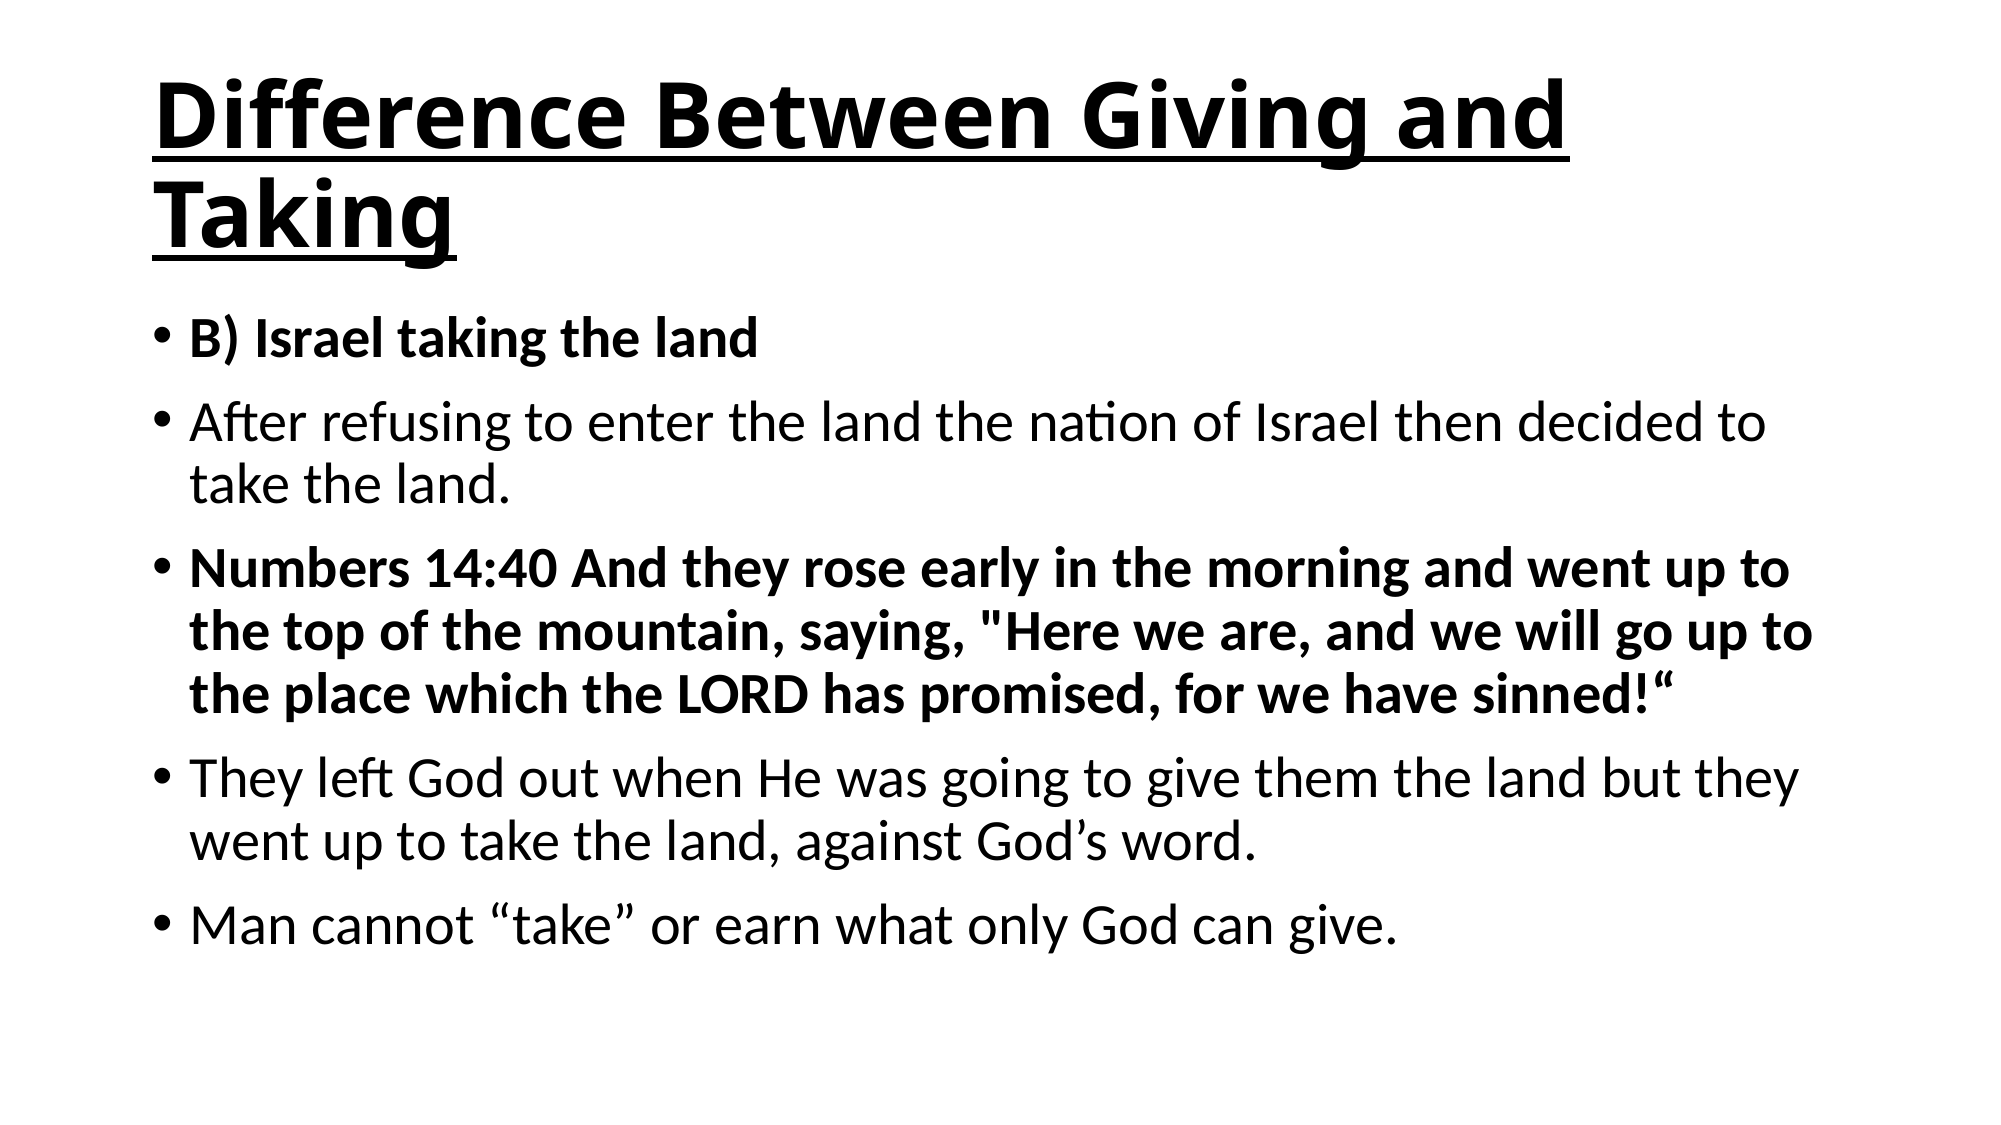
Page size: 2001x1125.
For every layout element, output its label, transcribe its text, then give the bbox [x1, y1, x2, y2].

title Difference Between Giving and Taking [137, 59, 1863, 278]
list B) Israel taking the land After refusing to enter the land the nation of Israel then decided to take the land. Numbers 14:40 And they rose early in the morning and went up to the top of the mountain, saying, "Here we are, and we will go up to the place which the LORD has promised, for we have sinned!“ They left God out when He was going to give them the land but they went up to take the land, against God’s word. Man cannot “take” or earn what only God can give. [137, 299, 1863, 1014]
